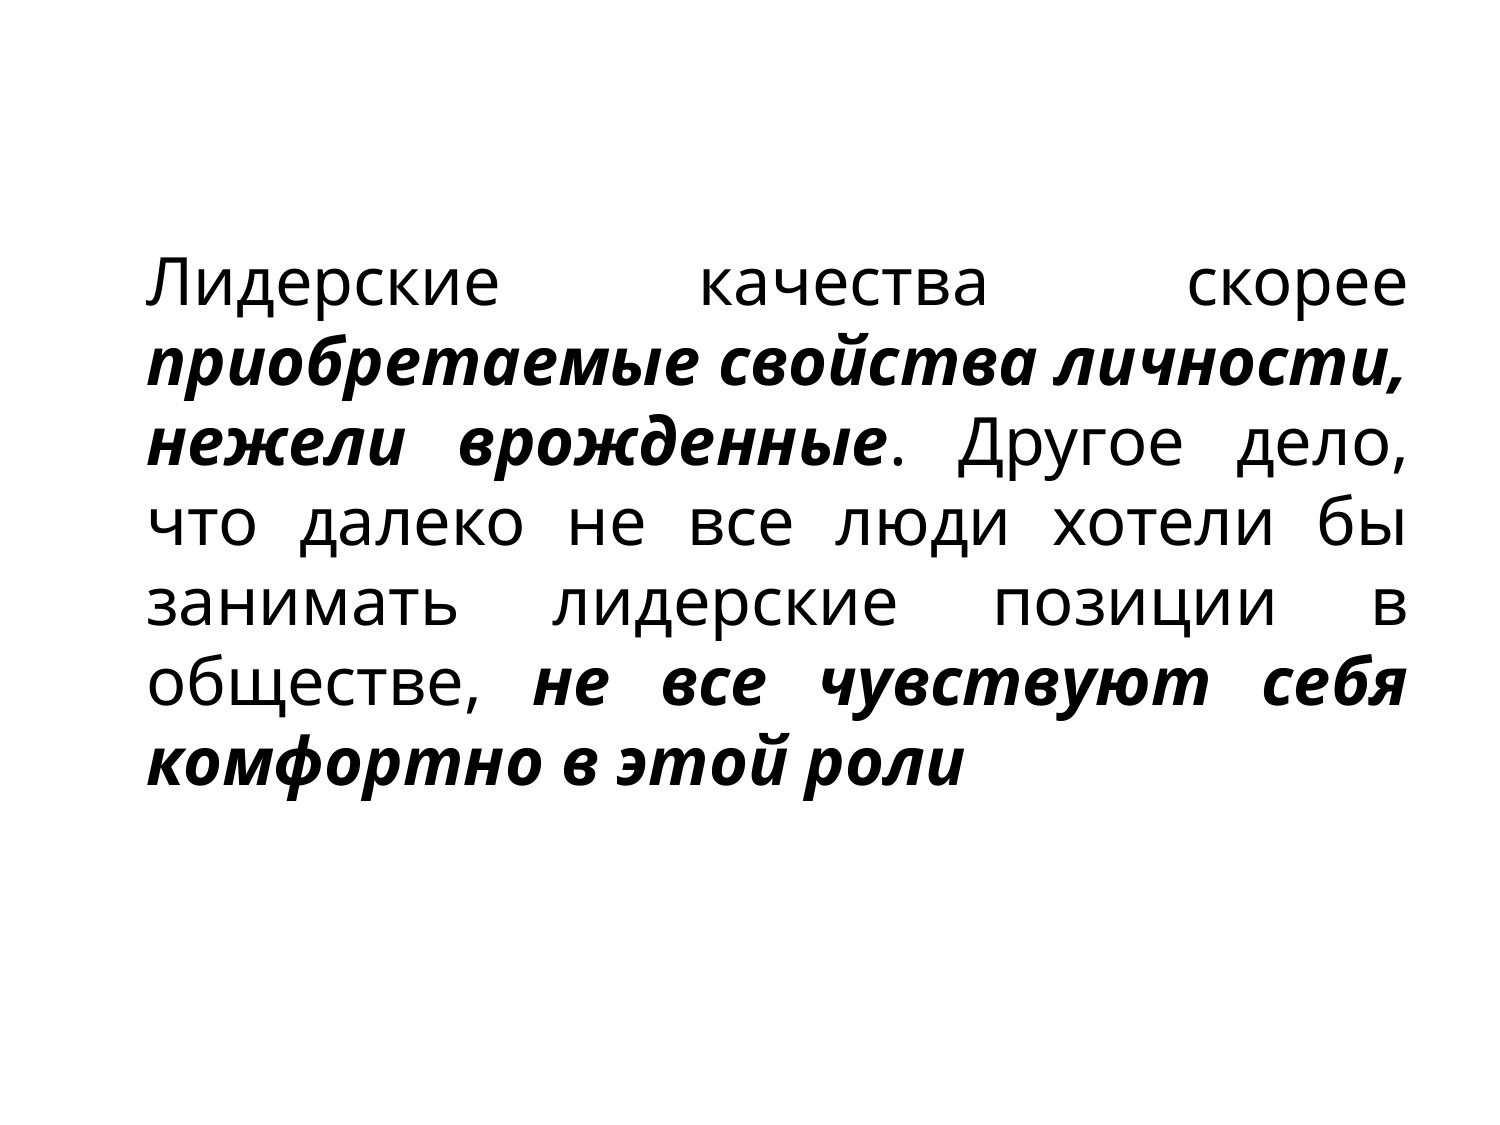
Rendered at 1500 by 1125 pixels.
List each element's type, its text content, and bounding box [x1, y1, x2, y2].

list Лидерские качества скорее приобретаемые свойства личности, нежели врожденные. Другое дело, что далеко не все люди хотели бы занимать лидерские позиции в обществе, не все чувствуют себя комфортно в этой роли [75, 231, 1425, 975]
